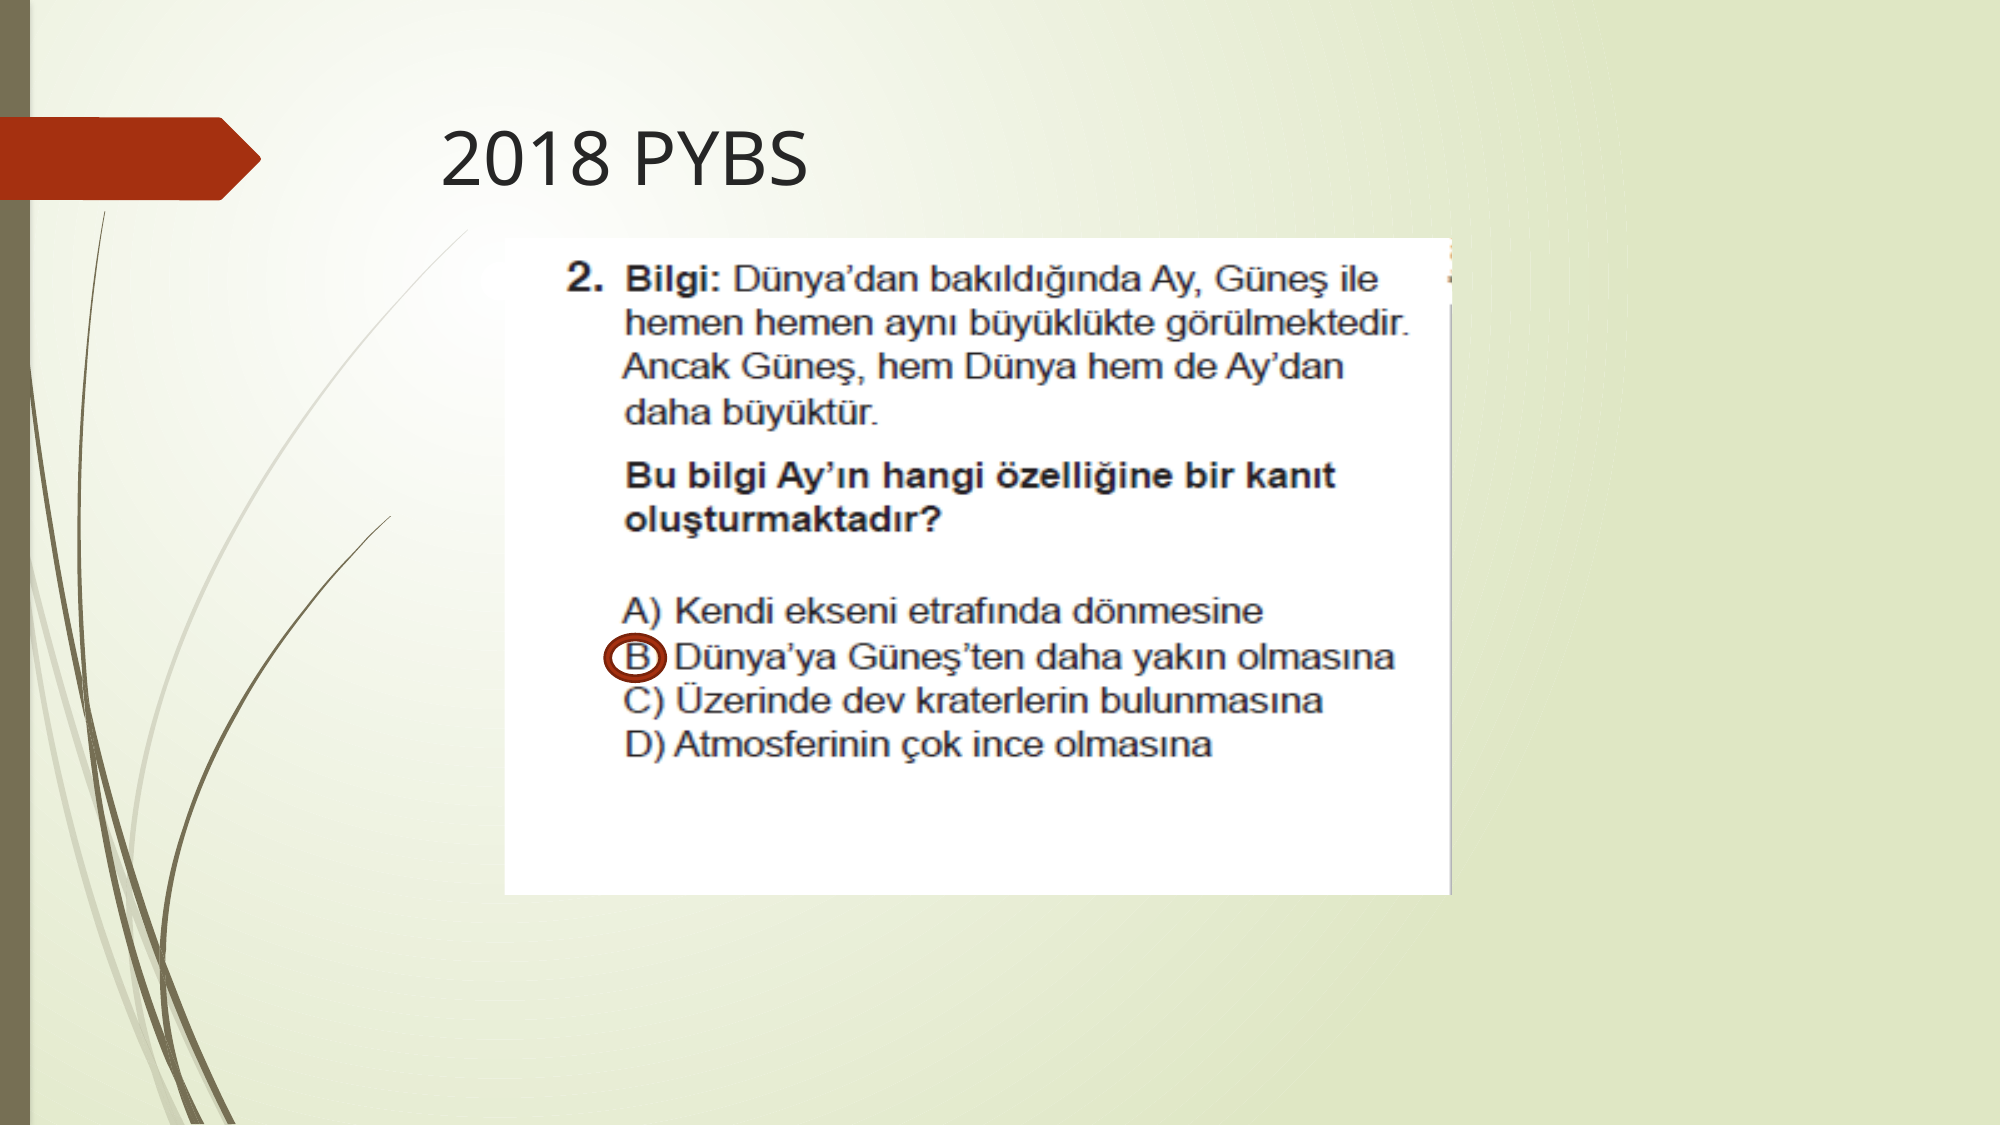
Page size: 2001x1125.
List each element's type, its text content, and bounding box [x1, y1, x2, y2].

title 2018 PYBS [425, 102, 1888, 313]
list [504, 238, 1453, 895]
